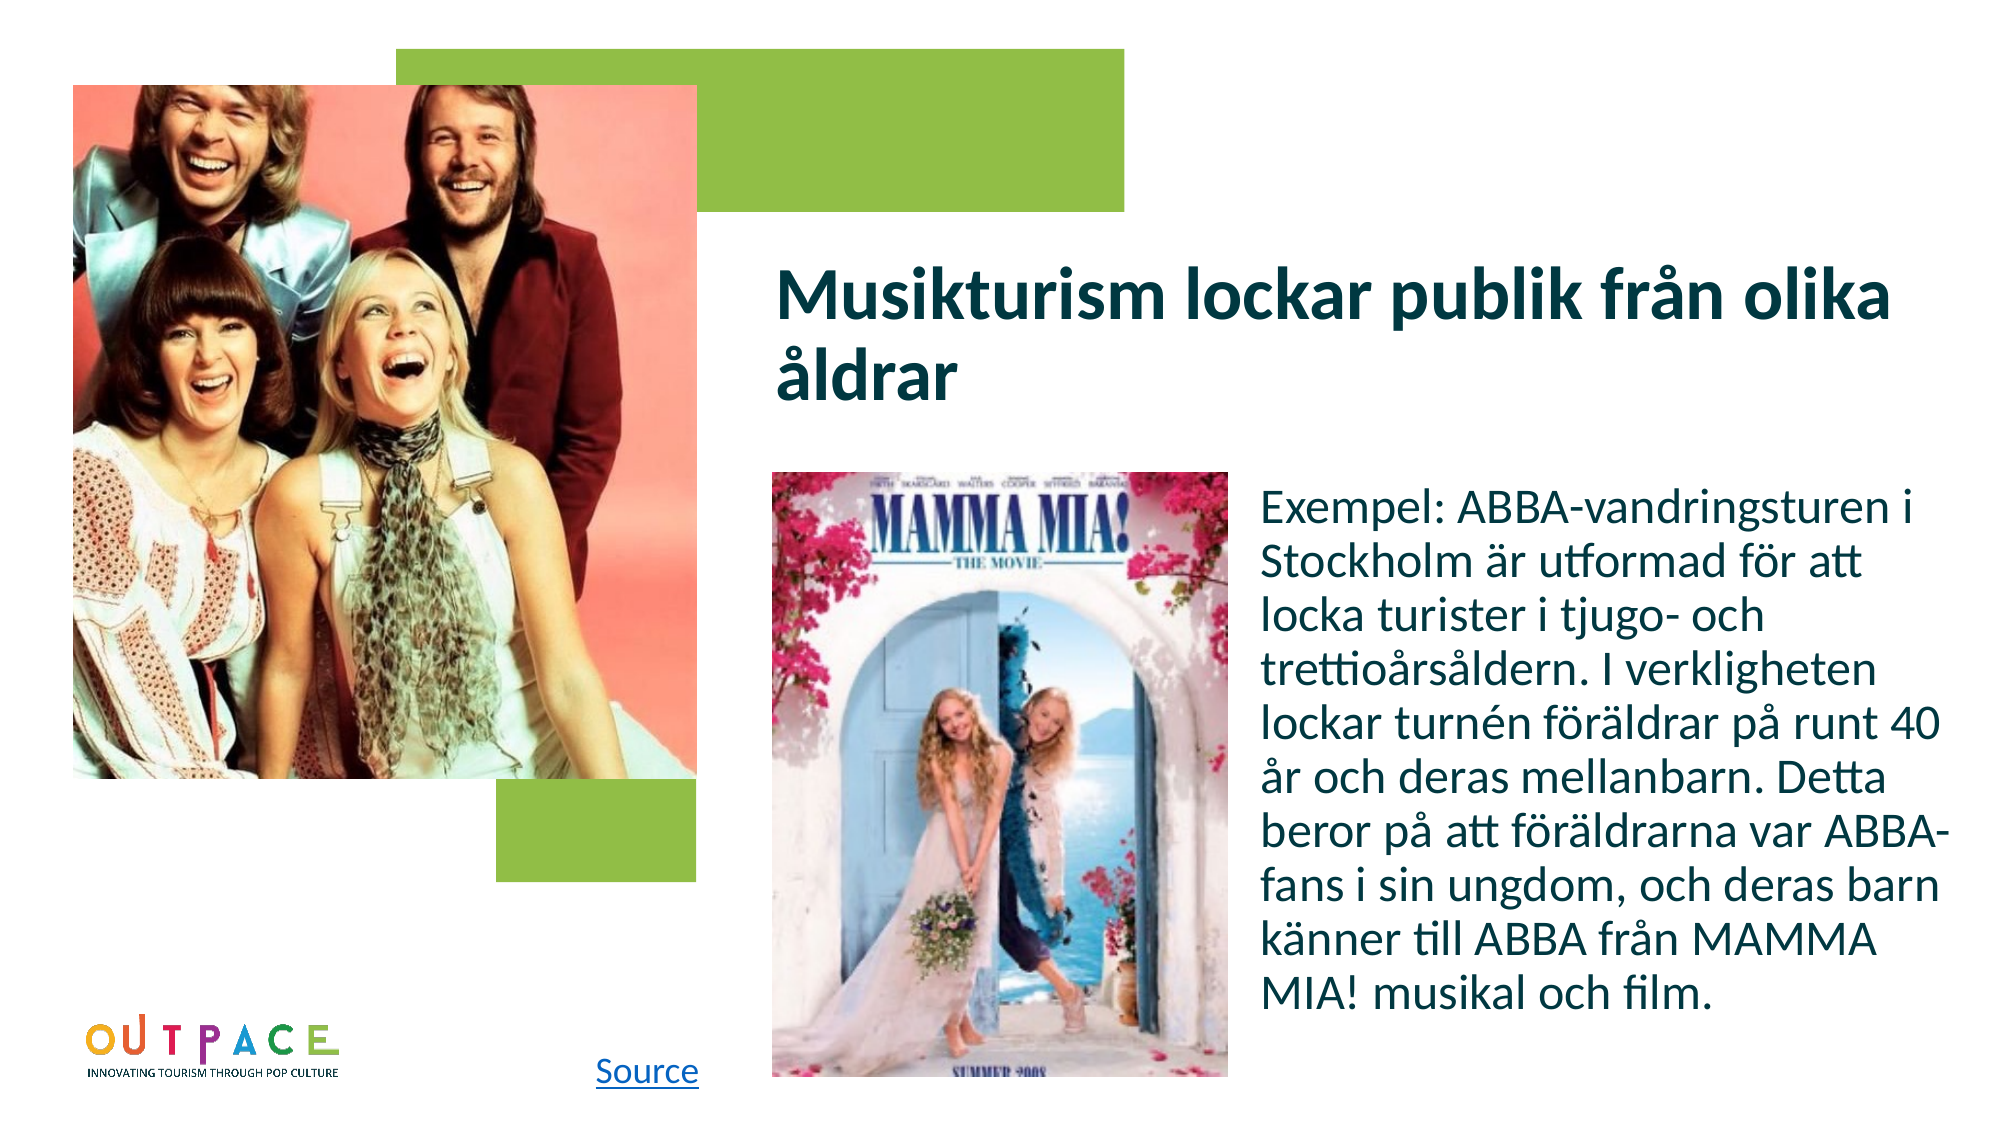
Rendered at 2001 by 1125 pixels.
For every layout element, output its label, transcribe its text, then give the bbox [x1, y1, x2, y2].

list Musikturism lockar publik från olika åldrar [760, 247, 1975, 444]
picture [772, 472, 1228, 1077]
text_box Source [580, 1039, 715, 1099]
picture [86, 1014, 339, 1077]
picture [73, 85, 697, 779]
list Exempel: ABBA-vandringsturen i Stockholm är utformad för att locka turister i tjugo- och trettioårsåldern. I verkligheten lockar turnén föräldrar på runt 40 år och deras mellanbarn. Detta beror på att föräldrarna var ABBA-fans i sin ungdom, och deras barn känner till ABBA från MAMMA MIA! musikal och film. [1245, 472, 1975, 1019]
